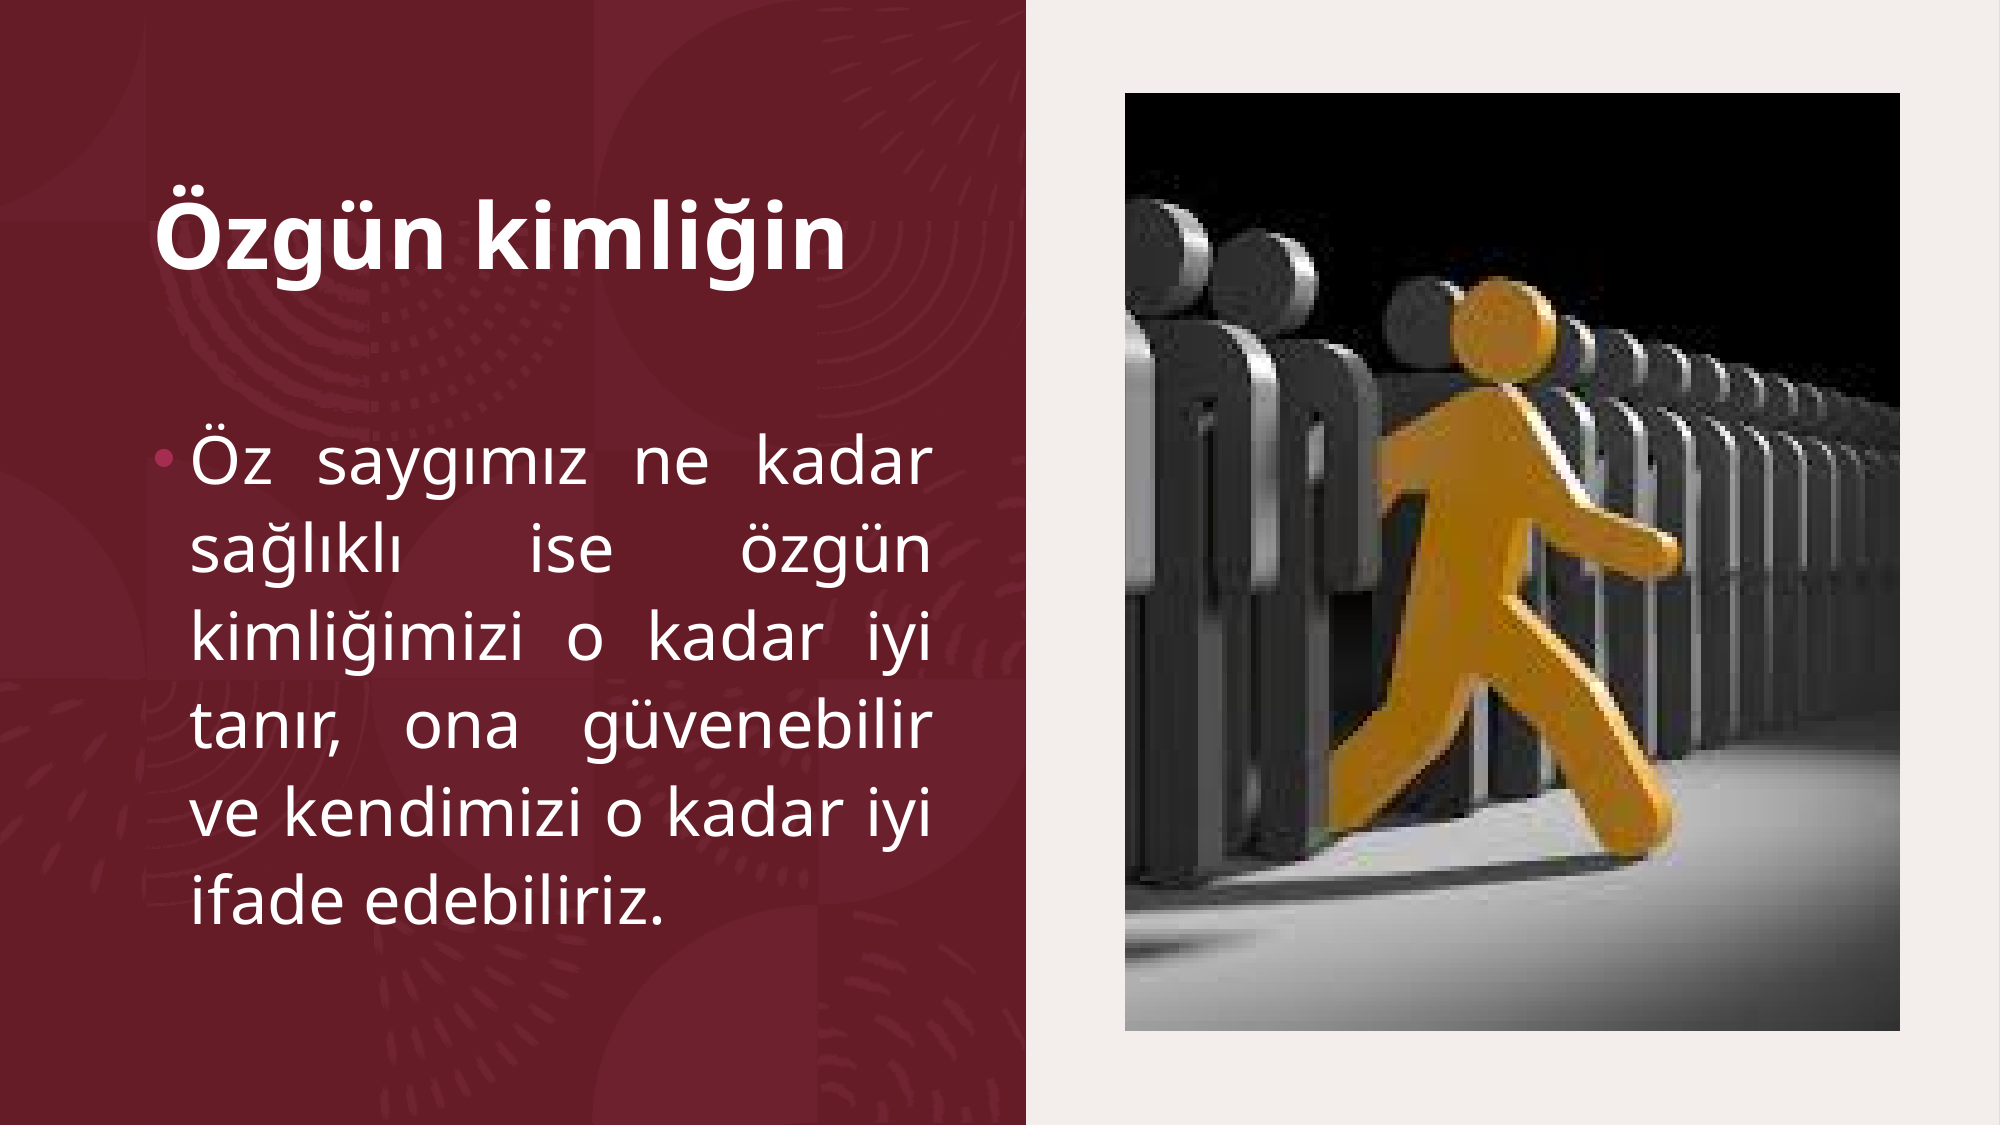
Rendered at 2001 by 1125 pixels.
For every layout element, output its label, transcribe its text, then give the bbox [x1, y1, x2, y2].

text_box [0, 0, 1026, 1125]
text_box [1027, 0, 2000, 1125]
title Özgün kimliğin [137, 96, 950, 370]
picture [1124, 93, 1900, 1031]
list Öz saygımız ne kadar sağlıklı ise özgün kimliğimizi o kadar iyi tanır, ona güvenebilir ve kendimizi o kadar iyi ifade edebiliriz. [137, 402, 950, 1008]
